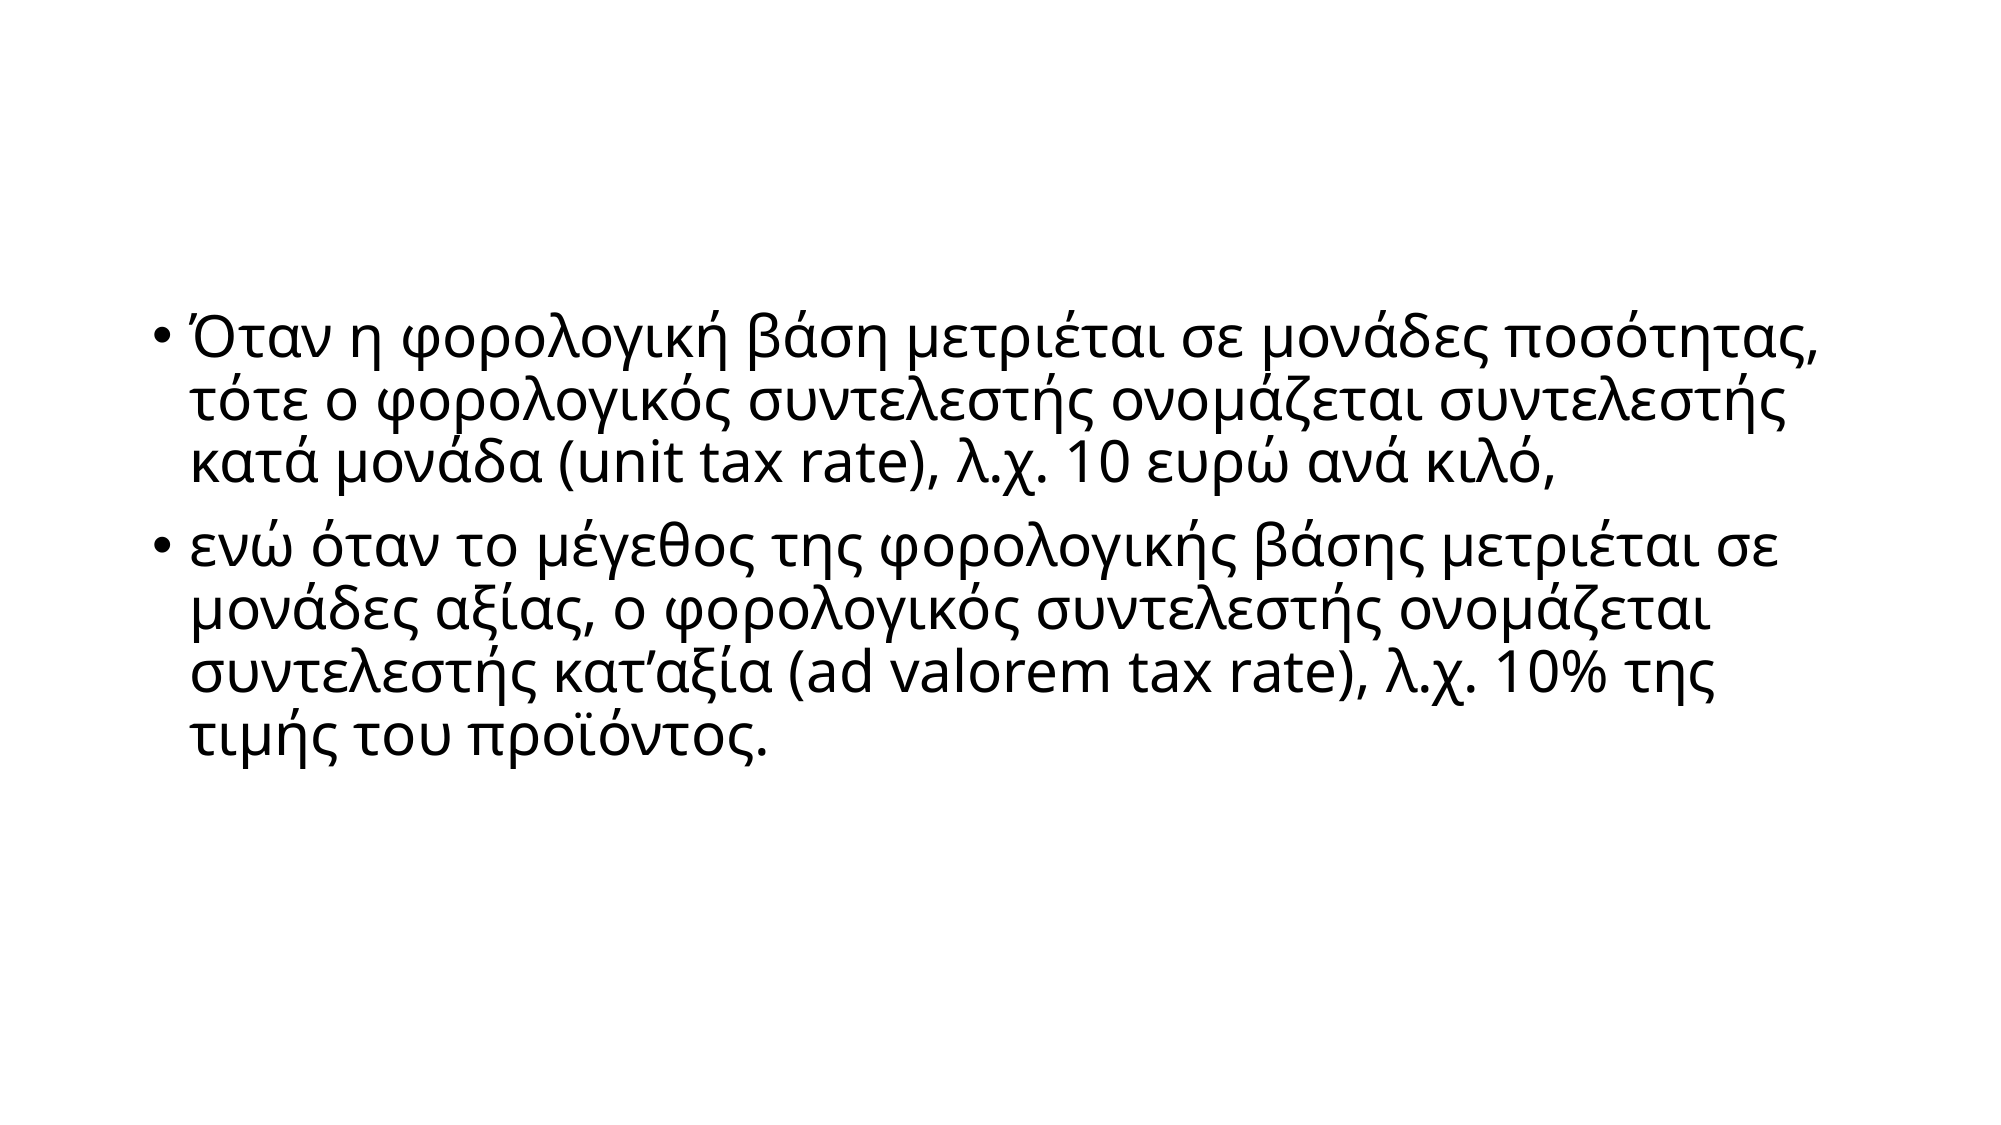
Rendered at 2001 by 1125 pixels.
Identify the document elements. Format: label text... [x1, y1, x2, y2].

list Όταν η φορολογική βάση μετριέται σε μονάδες ποσότητας, τότε ο φορολογικός συντελεστής ονομάζεται συντελεστής κατά μονάδα (unit tax rate), λ.χ. 10 ευρώ ανά κιλό, ενώ όταν το μέγεθος της φορολογικής βάσης μετριέται σε μονάδες αξίας, ο φορολογικός συντελεστής ονομάζεται συντελεστής κατ’αξία (ad valorem tax rate), λ.χ. 10% της τιμής του προϊόντος. [137, 299, 1863, 1014]
